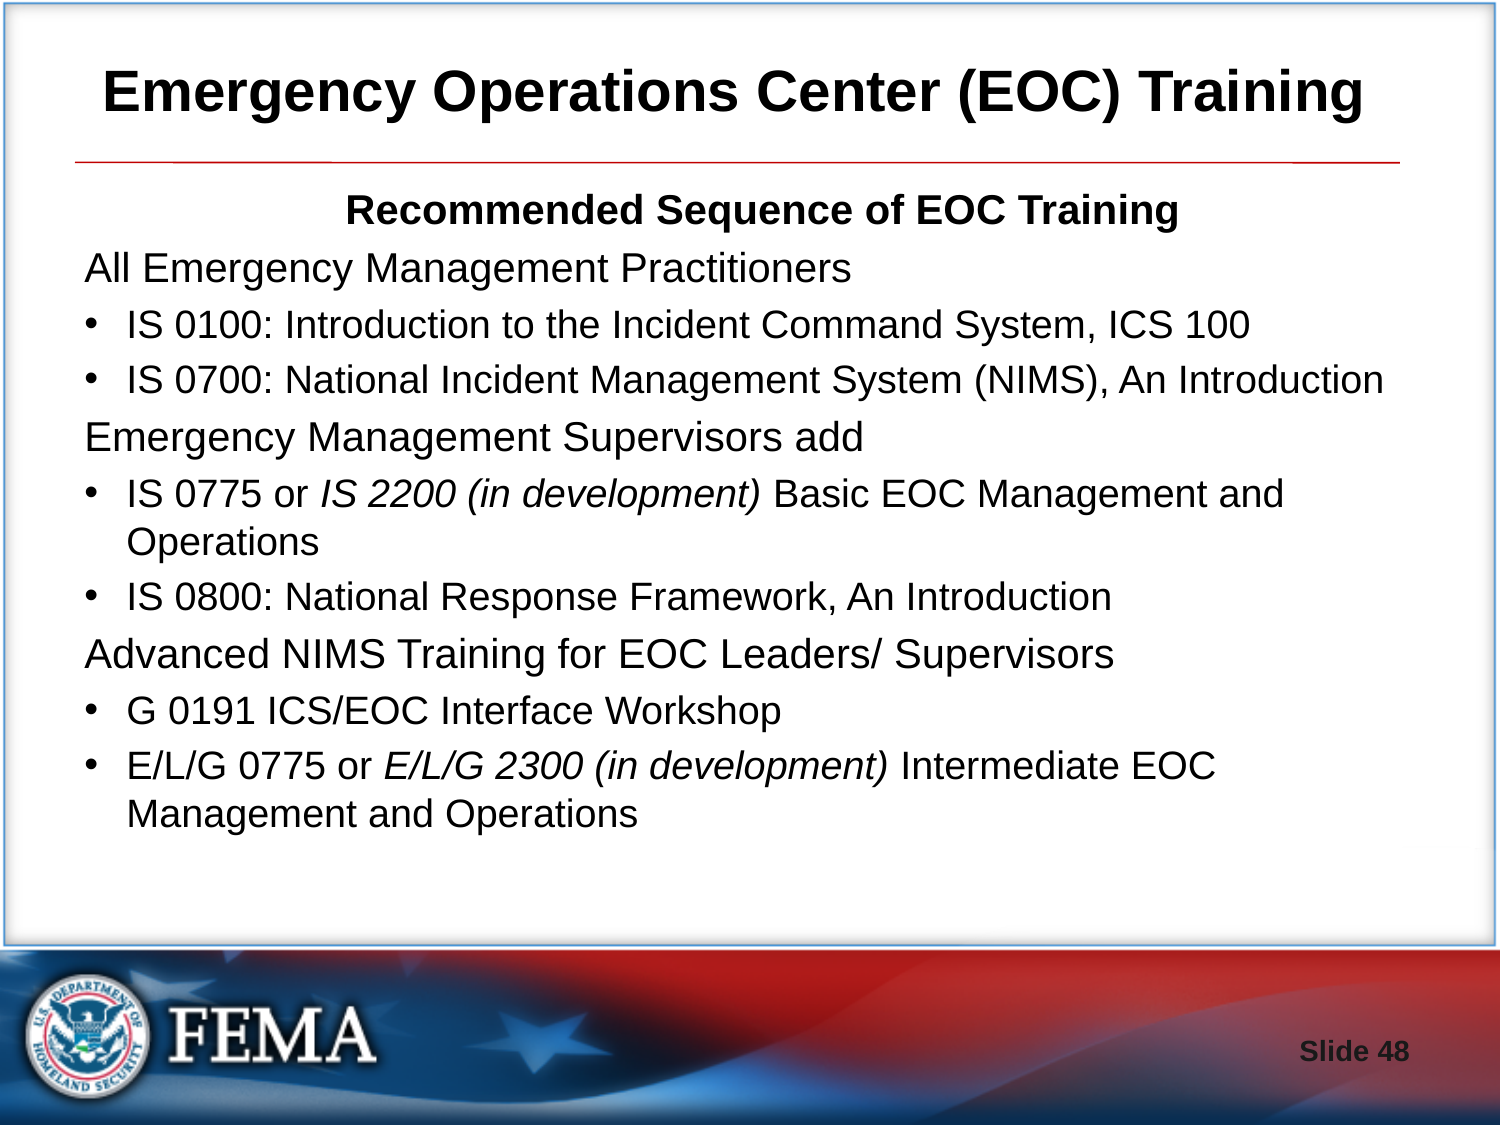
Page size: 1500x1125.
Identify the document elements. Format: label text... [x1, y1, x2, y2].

picture [0, 0, 1500, 1125]
title Emergency Operations Center (EOC) Training [87, 35, 1438, 141]
slide_number Slide 48 [1074, 1024, 1425, 1103]
list Recommended Sequence of EOC Training All Emergency Management Practitioners IS 0100: Introduction to the Incident Command System, ICS 100 IS 0700: National Incident Management System (NIMS), An Introduction Emergency Management Supervisors add IS 0775 or IS 2200 (in development) Basic EOC Management and Operations IS 0800: National Response Framework, An Introduction Advanced NIMS Training for EOC Leaders/ Supervisors G 0191 ICS/EOC Interface Workshop E/L/G 0775 or E/L/G 2300 (in development) Intermediate EOC Management and Operations [69, 175, 1457, 938]
